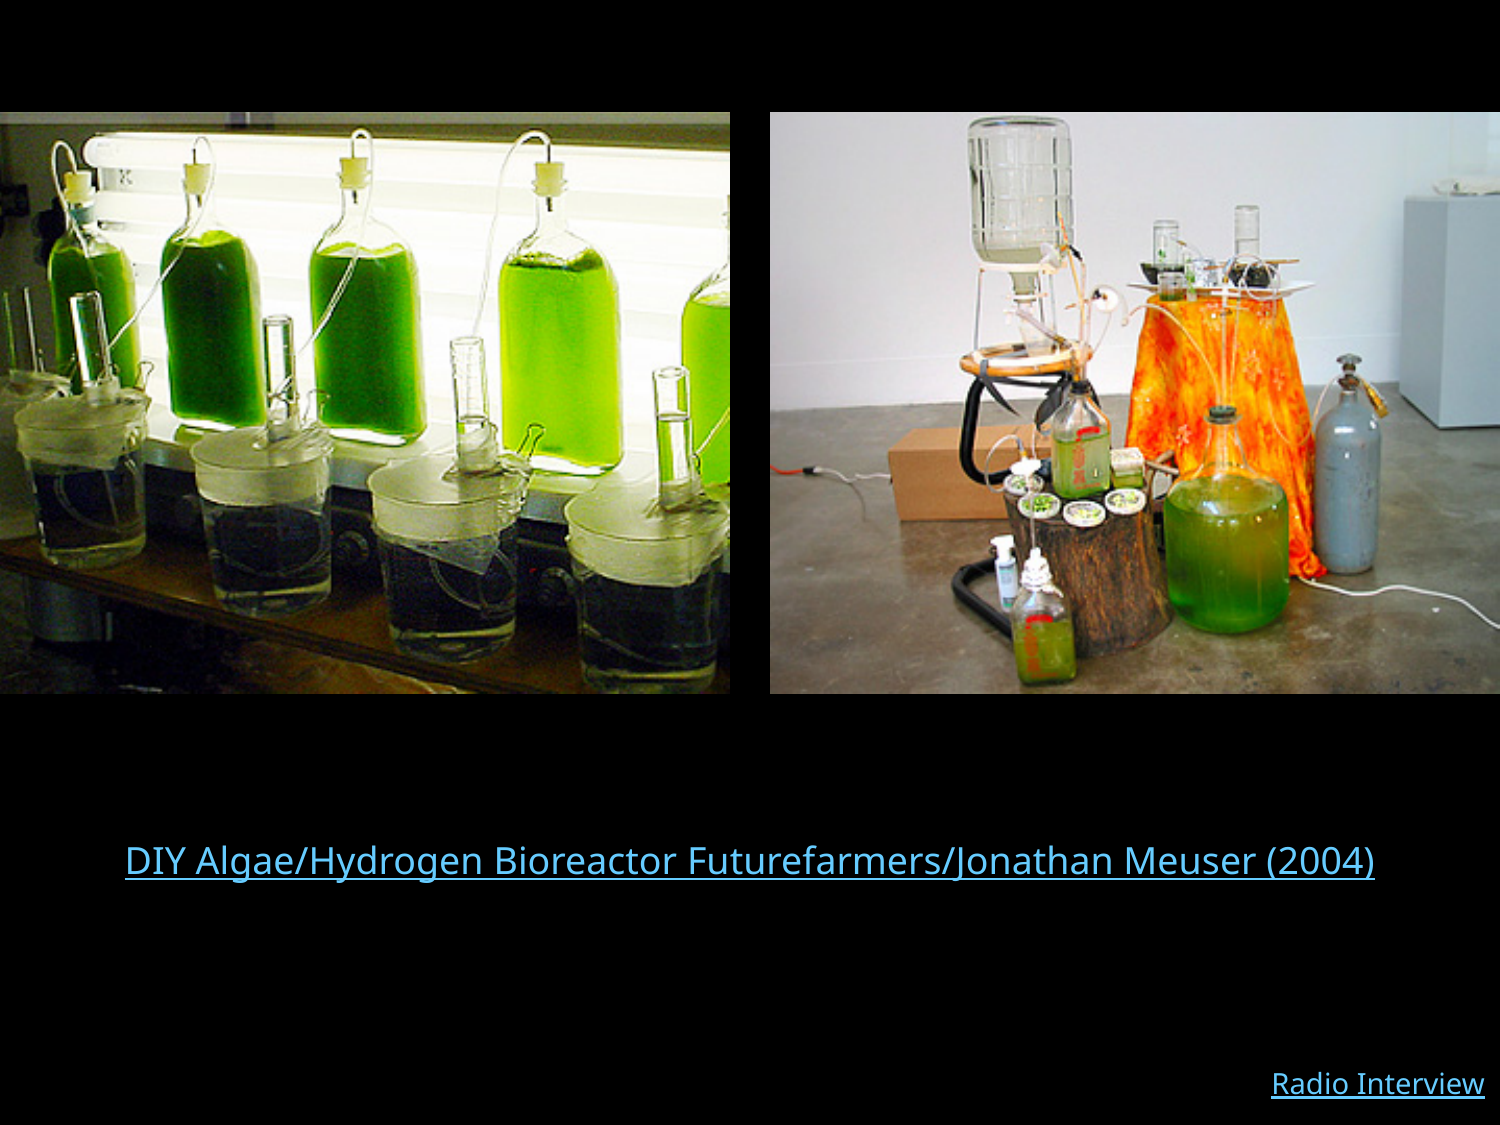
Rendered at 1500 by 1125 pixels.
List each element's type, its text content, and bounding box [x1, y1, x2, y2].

picture [0, 112, 730, 694]
title DIY Algae/Hydrogen Bioreactor Futurefarmers/Jonathan Meuser (2004) [0, 762, 1500, 963]
picture [770, 112, 1500, 694]
text_box Radio Interview [1256, 1057, 1500, 1113]
